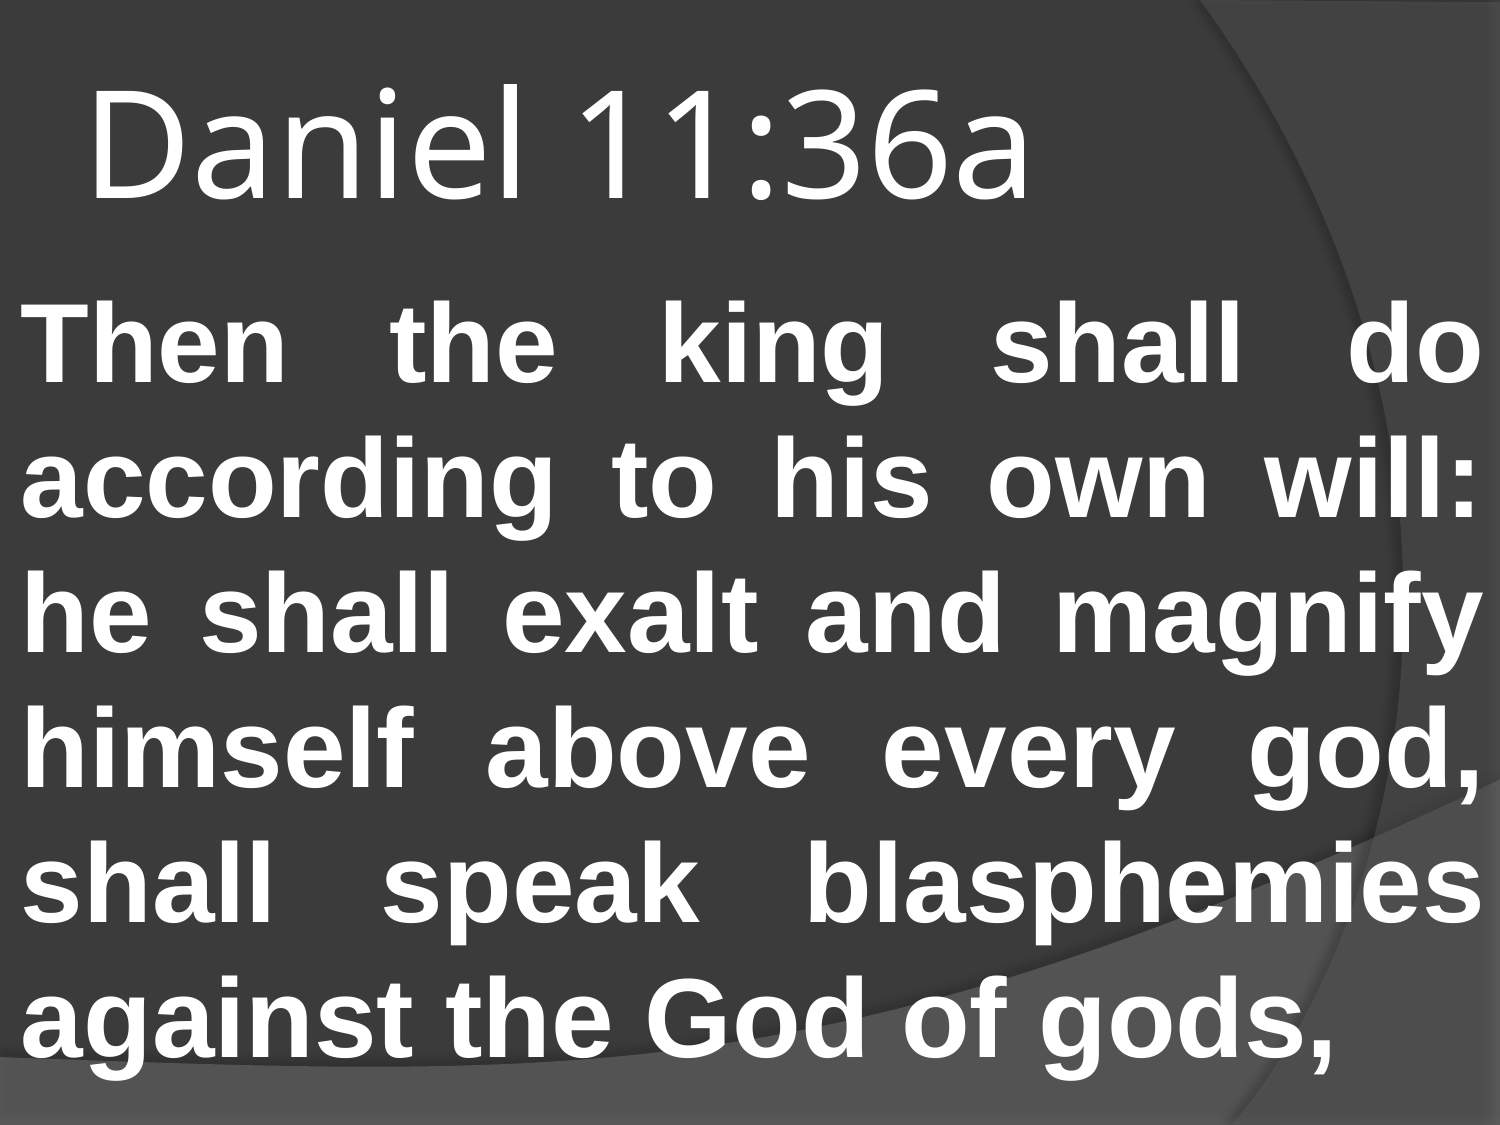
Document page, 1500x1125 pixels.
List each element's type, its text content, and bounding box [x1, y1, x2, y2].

list Then the king shall do according to his own will: he shall exalt and magnify himself above every god, shall speak blasphemies against the God of gods, [0, 262, 1500, 1125]
title Daniel 11:36a [75, 45, 1300, 233]
